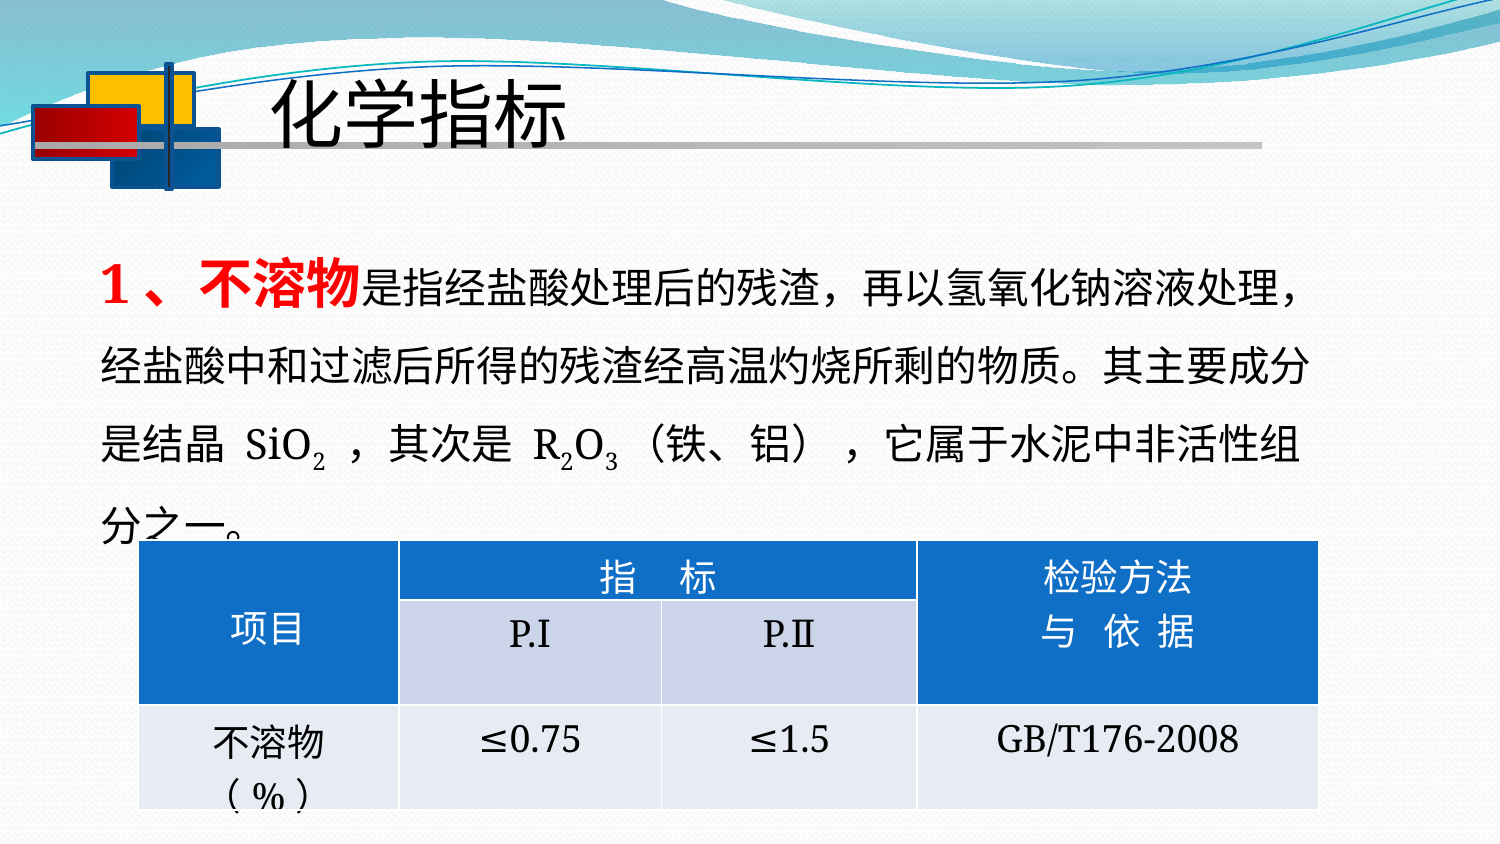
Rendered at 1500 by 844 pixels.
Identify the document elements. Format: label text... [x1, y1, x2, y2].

table_cell GB/T176-2008 [918, 706, 1318, 809]
table_header 检验方法 与 依 据 [918, 541, 1318, 704]
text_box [0, 0, 1483, 393]
table_header 项目 [139, 541, 398, 704]
table_cell P.Ⅱ [662, 601, 916, 704]
table_cell ≤0.75 [400, 706, 661, 809]
table_header 指 标 [85, 403, 1329, 407]
table_cell P.Ⅰ [400, 601, 661, 704]
list 1、不溶物是指经盐酸处理后的残渣，再以氢氧化钠溶液处理，经盐酸中和过滤后所得的残渣经高温灼烧所剩的物质。其主要成分是结晶 SiO2 ，其次是 R2O3（铁、铝） ，它属于水泥中非活性组分之一。 [85, 407, 1329, 750]
table_cell 不溶物（%） [139, 706, 398, 809]
table_cell ≤1.5 [662, 706, 916, 809]
table_header 指 标 [400, 541, 916, 599]
